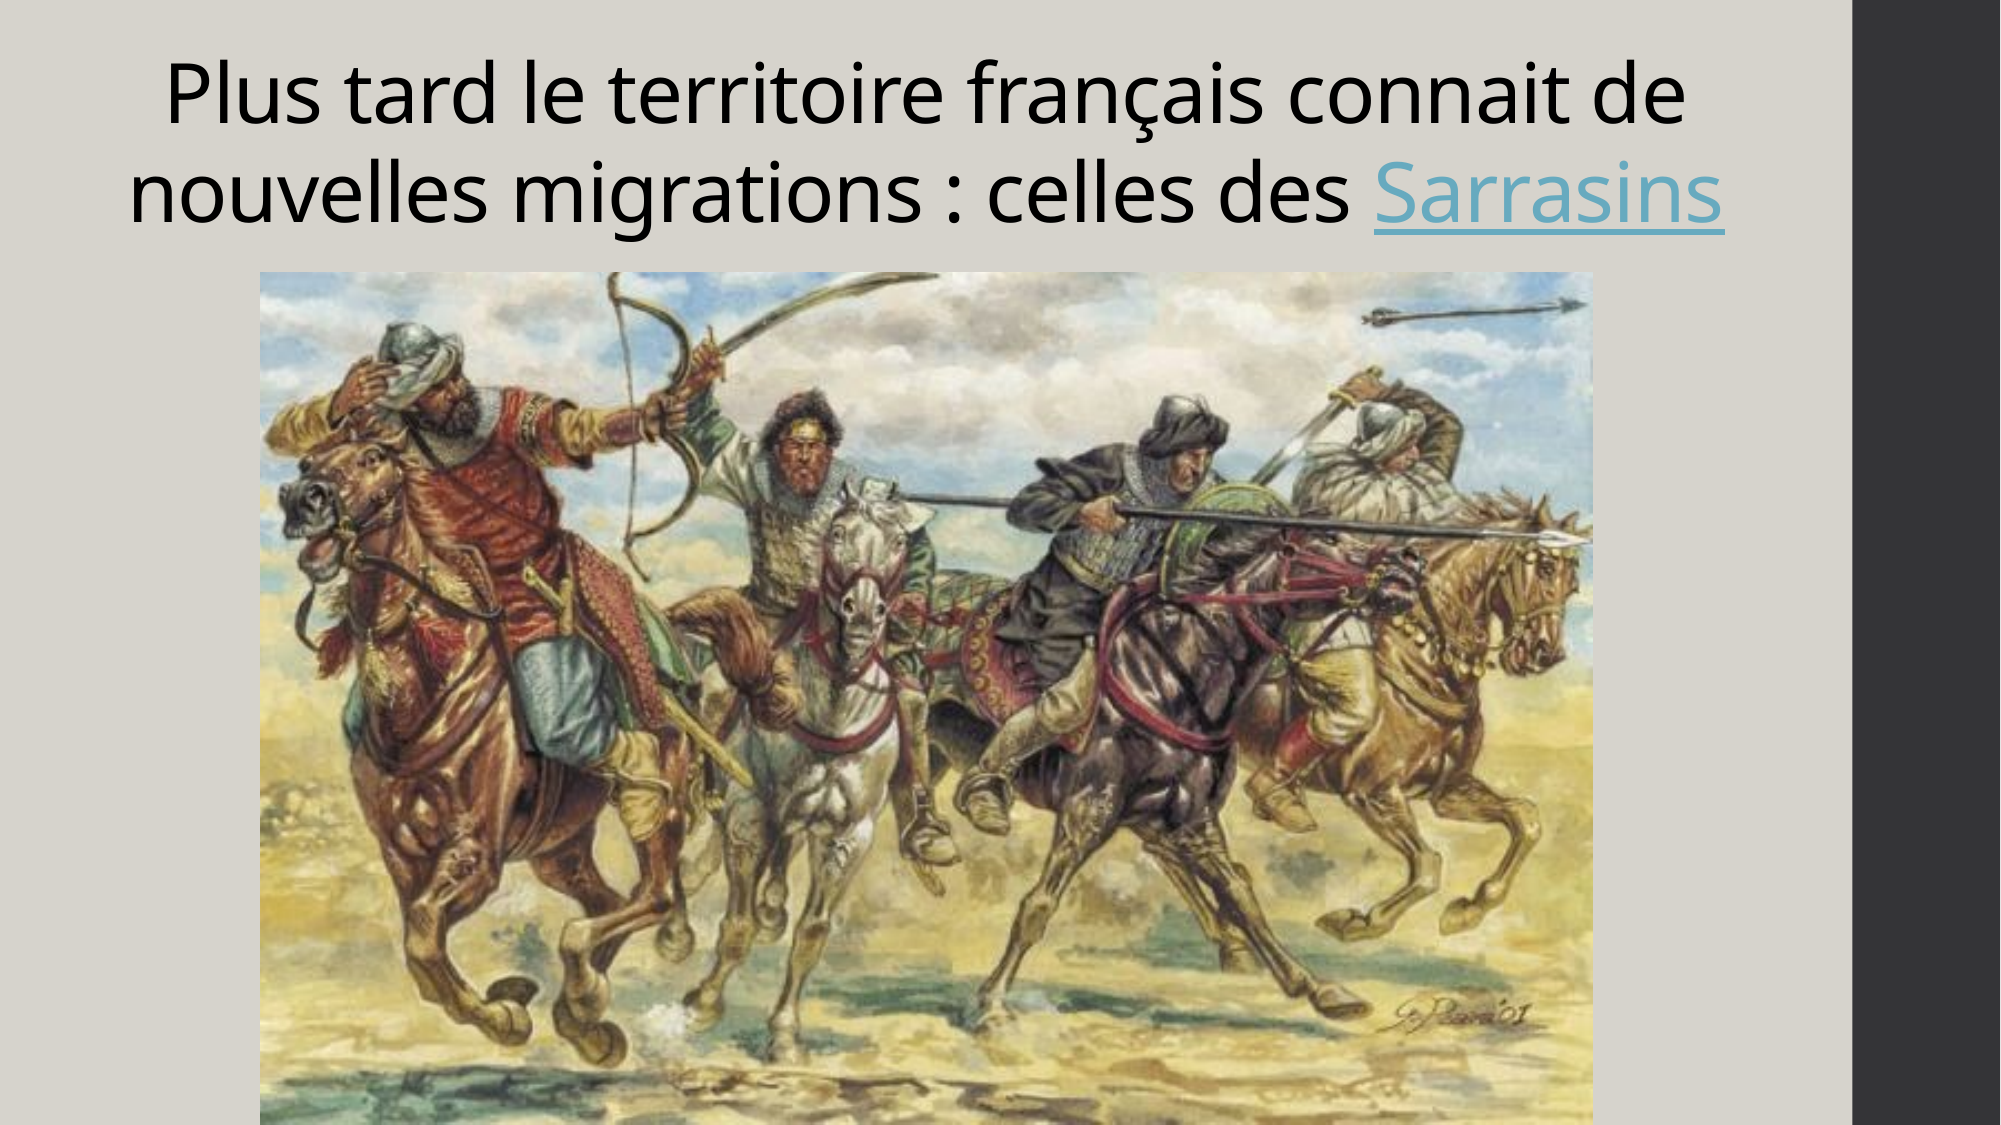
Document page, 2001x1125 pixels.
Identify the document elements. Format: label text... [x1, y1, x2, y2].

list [259, 272, 1593, 1125]
title Plus tard le territoire français connait de nouvelles migrations : celles des Sarrasins [0, 0, 1853, 251]
